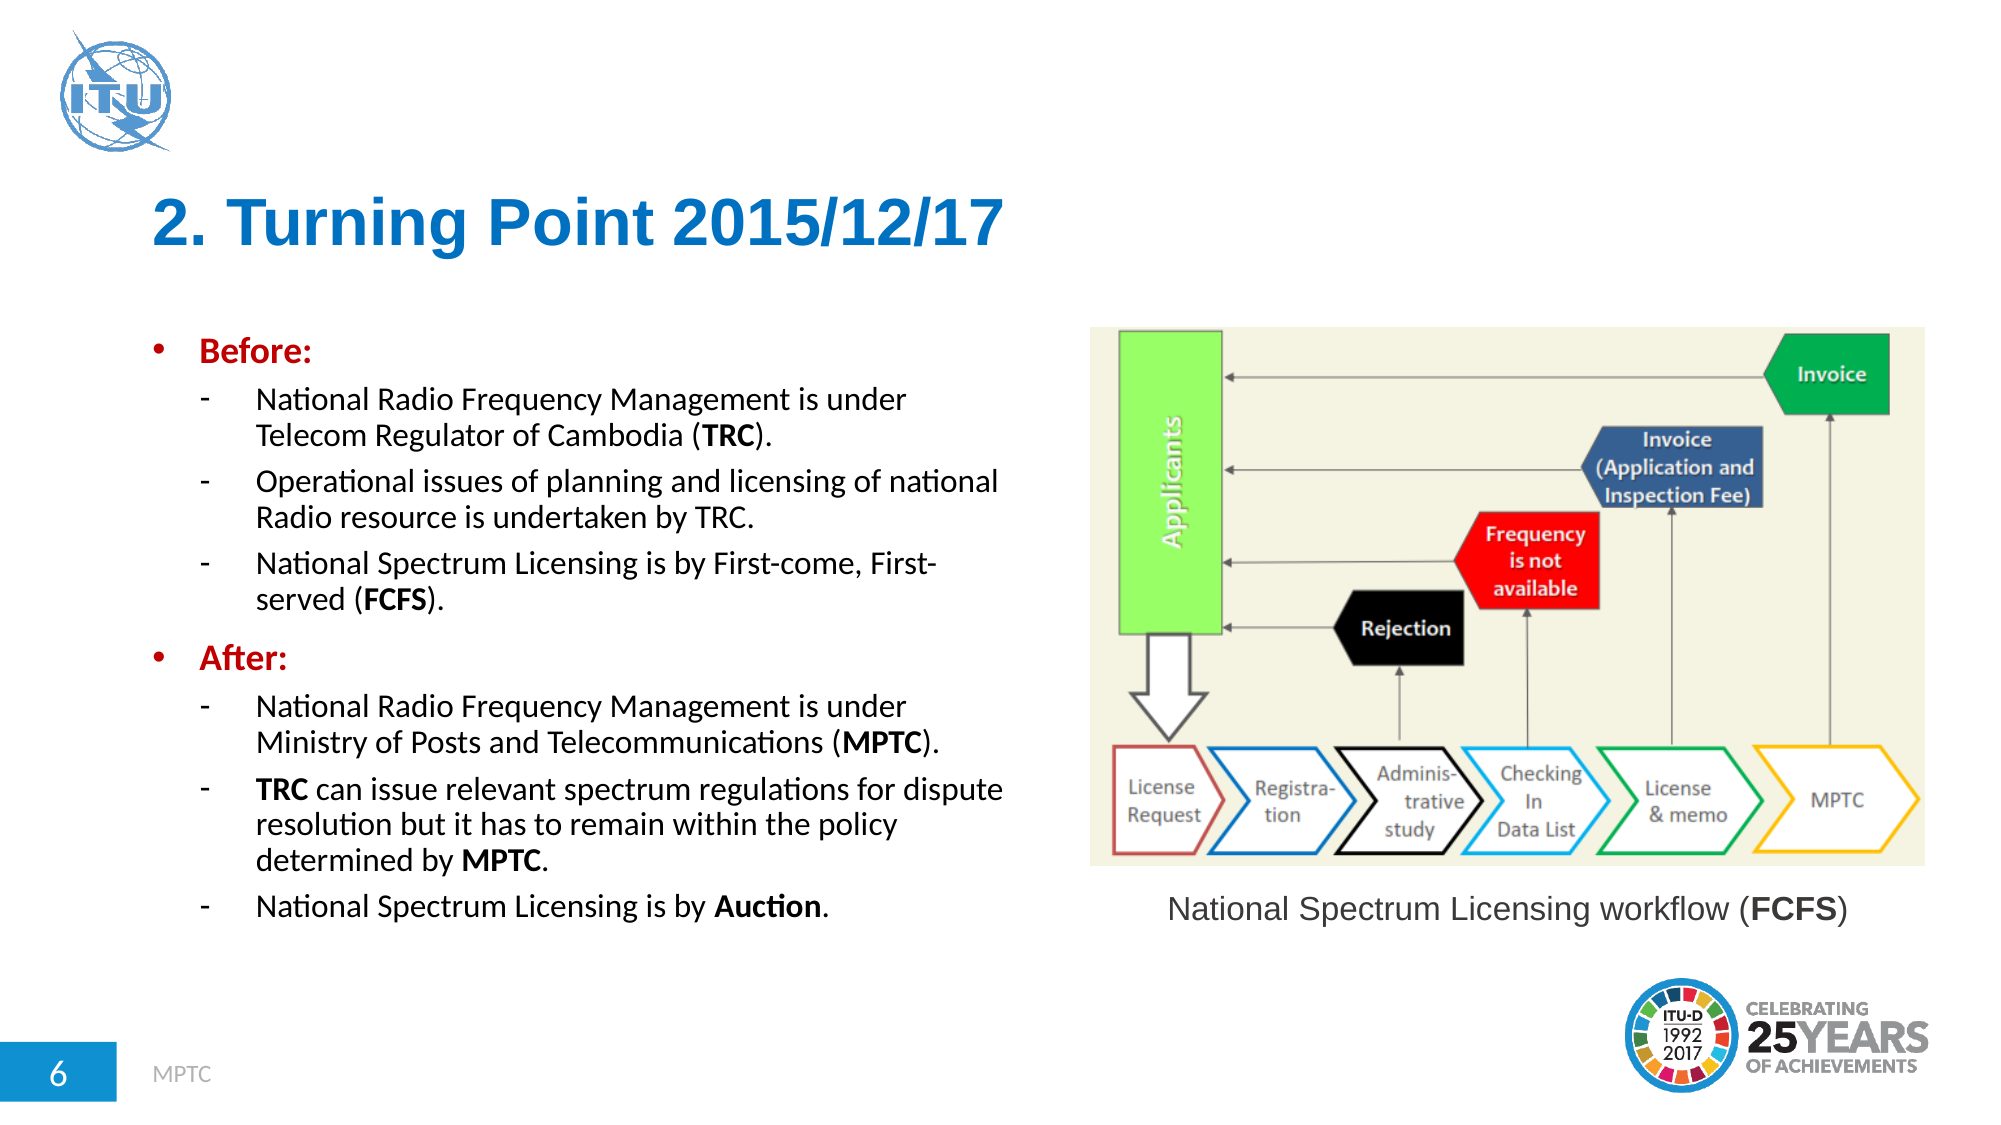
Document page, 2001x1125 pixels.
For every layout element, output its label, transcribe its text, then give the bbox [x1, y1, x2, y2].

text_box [1090, 327, 1925, 936]
text_box 6 [0, 1041, 117, 1102]
text_box 2. Turning Point 2015/12/17 [137, 173, 1863, 275]
list Before: National Radio Frequency Management is under Telecom Regulator of Cambodia (TRC). Operational issues of planning and licensing of national Radio resource is undertaken by TRC. National Spectrum Licensing is by First-come, First-served (FCFS). After: National Radio Frequency Management is under Ministry of Posts and Telecommunications (MPTC). TRC can issue relevant spectrum regulations for dispute resolution but it has to remain within the policy determined by MPTC. National Spectrum Licensing is by Auction. [137, 323, 1029, 997]
picture [57, 26, 177, 156]
picture [1623, 977, 1930, 1093]
footer MPTC [137, 1042, 545, 1103]
